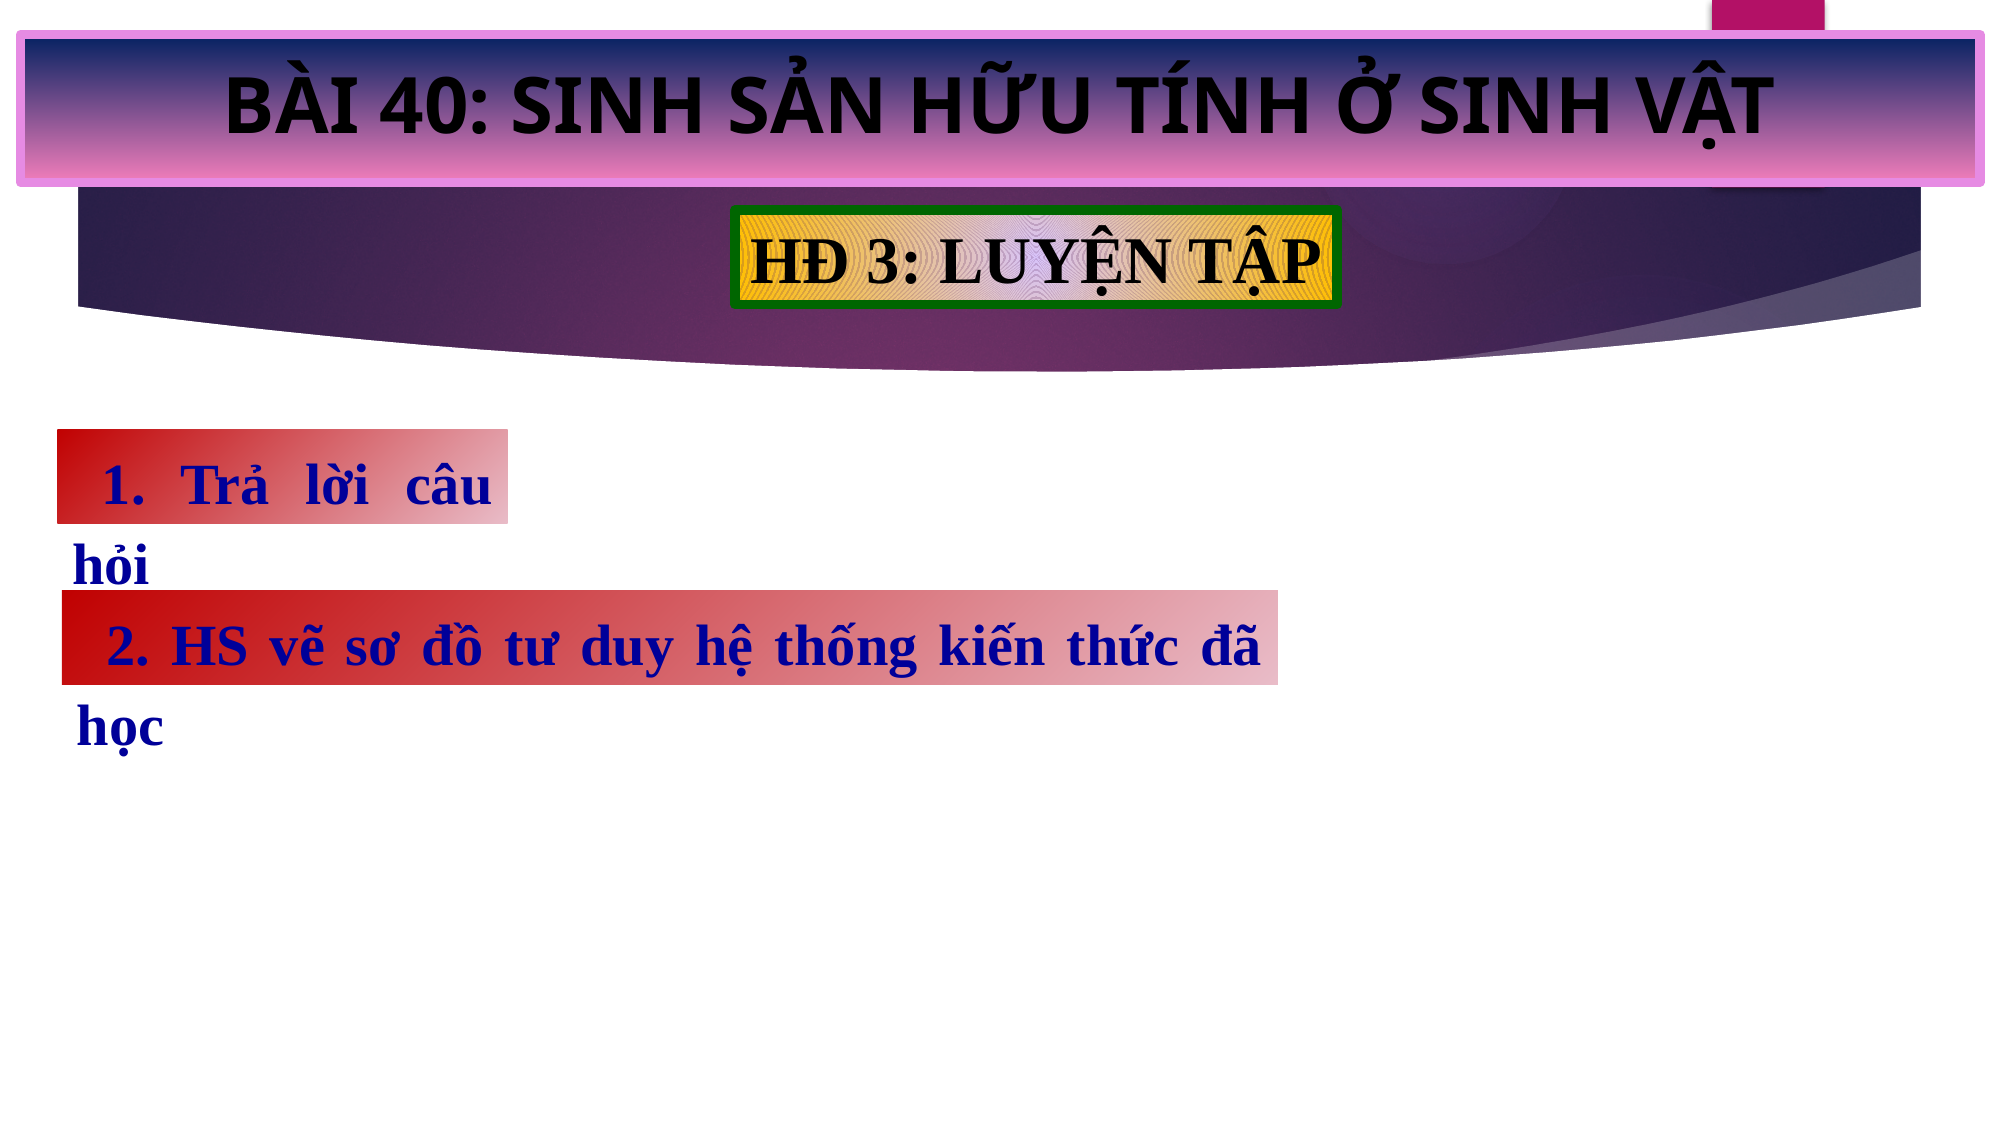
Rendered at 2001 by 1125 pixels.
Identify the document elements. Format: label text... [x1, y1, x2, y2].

text_box 1. Trả lời câu hỏi [57, 429, 508, 524]
text_box BÀI 40: SINH SẢN HỮU TÍNH Ở SINH VẬT [20, 34, 1980, 183]
text_box 2. HS vẽ sơ đồ tư duy hệ thống kiến thức đã học [61, 590, 1278, 685]
text_box HĐ 3: LUYỆN TẬP [735, 209, 1338, 305]
